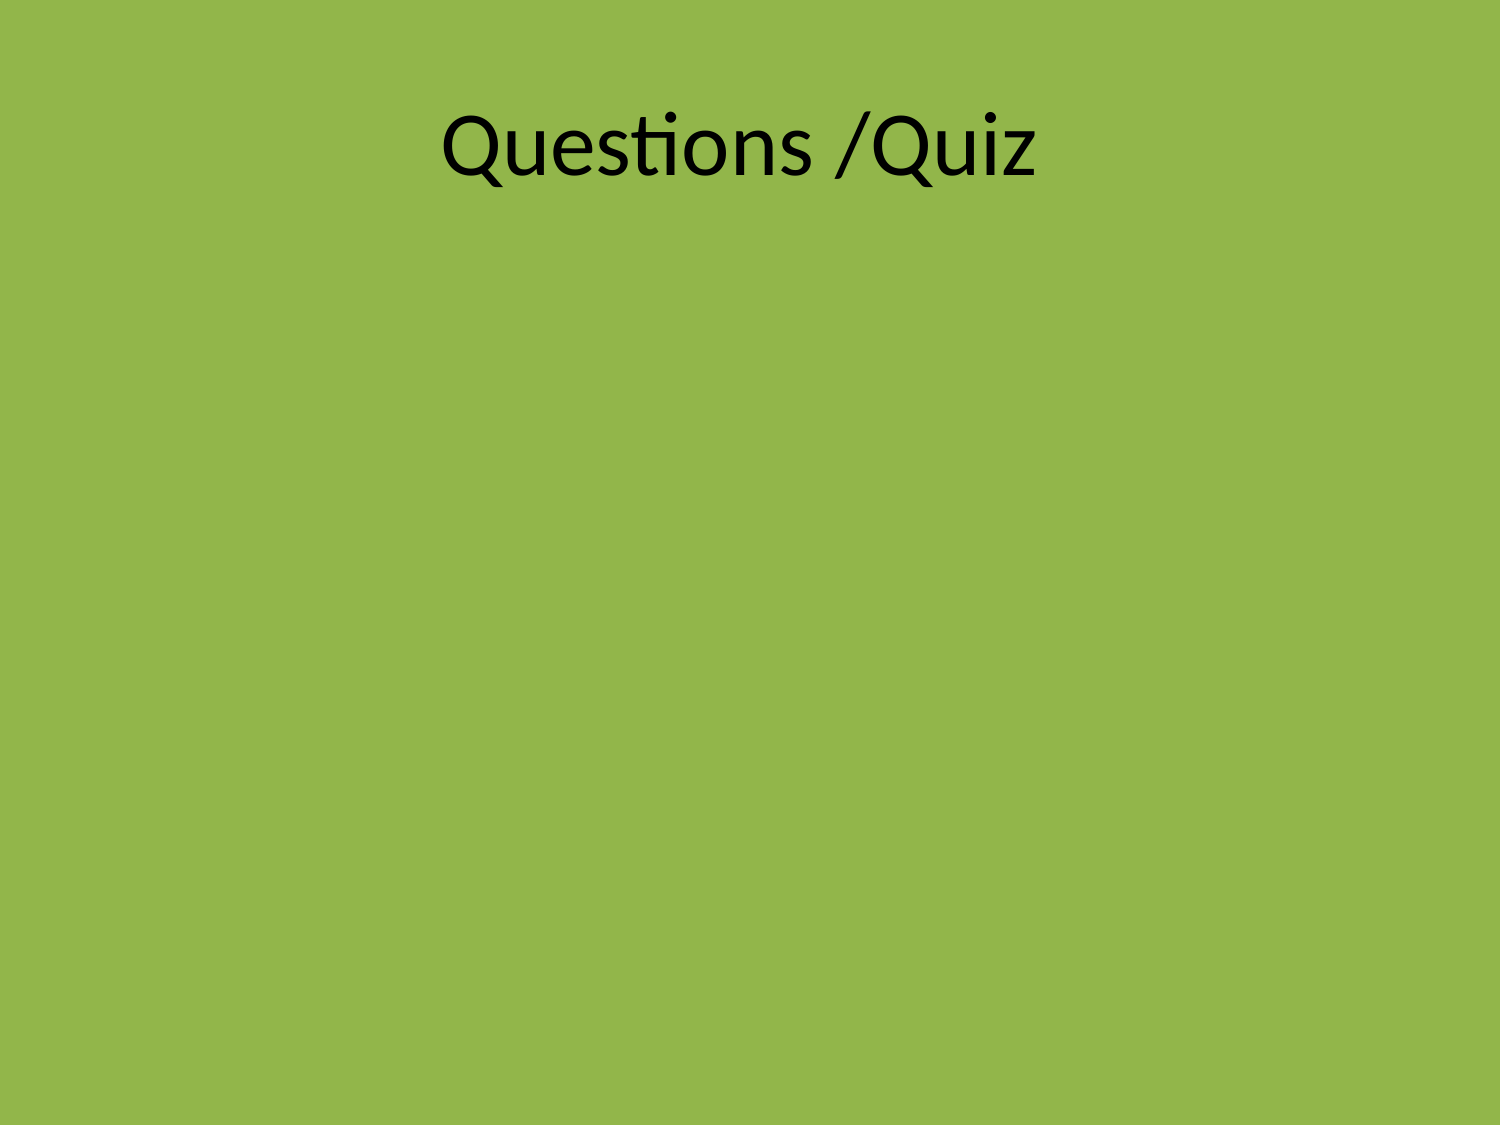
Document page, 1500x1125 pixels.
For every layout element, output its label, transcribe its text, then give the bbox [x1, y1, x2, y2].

title Questions /Quiz [74, 44, 1426, 233]
